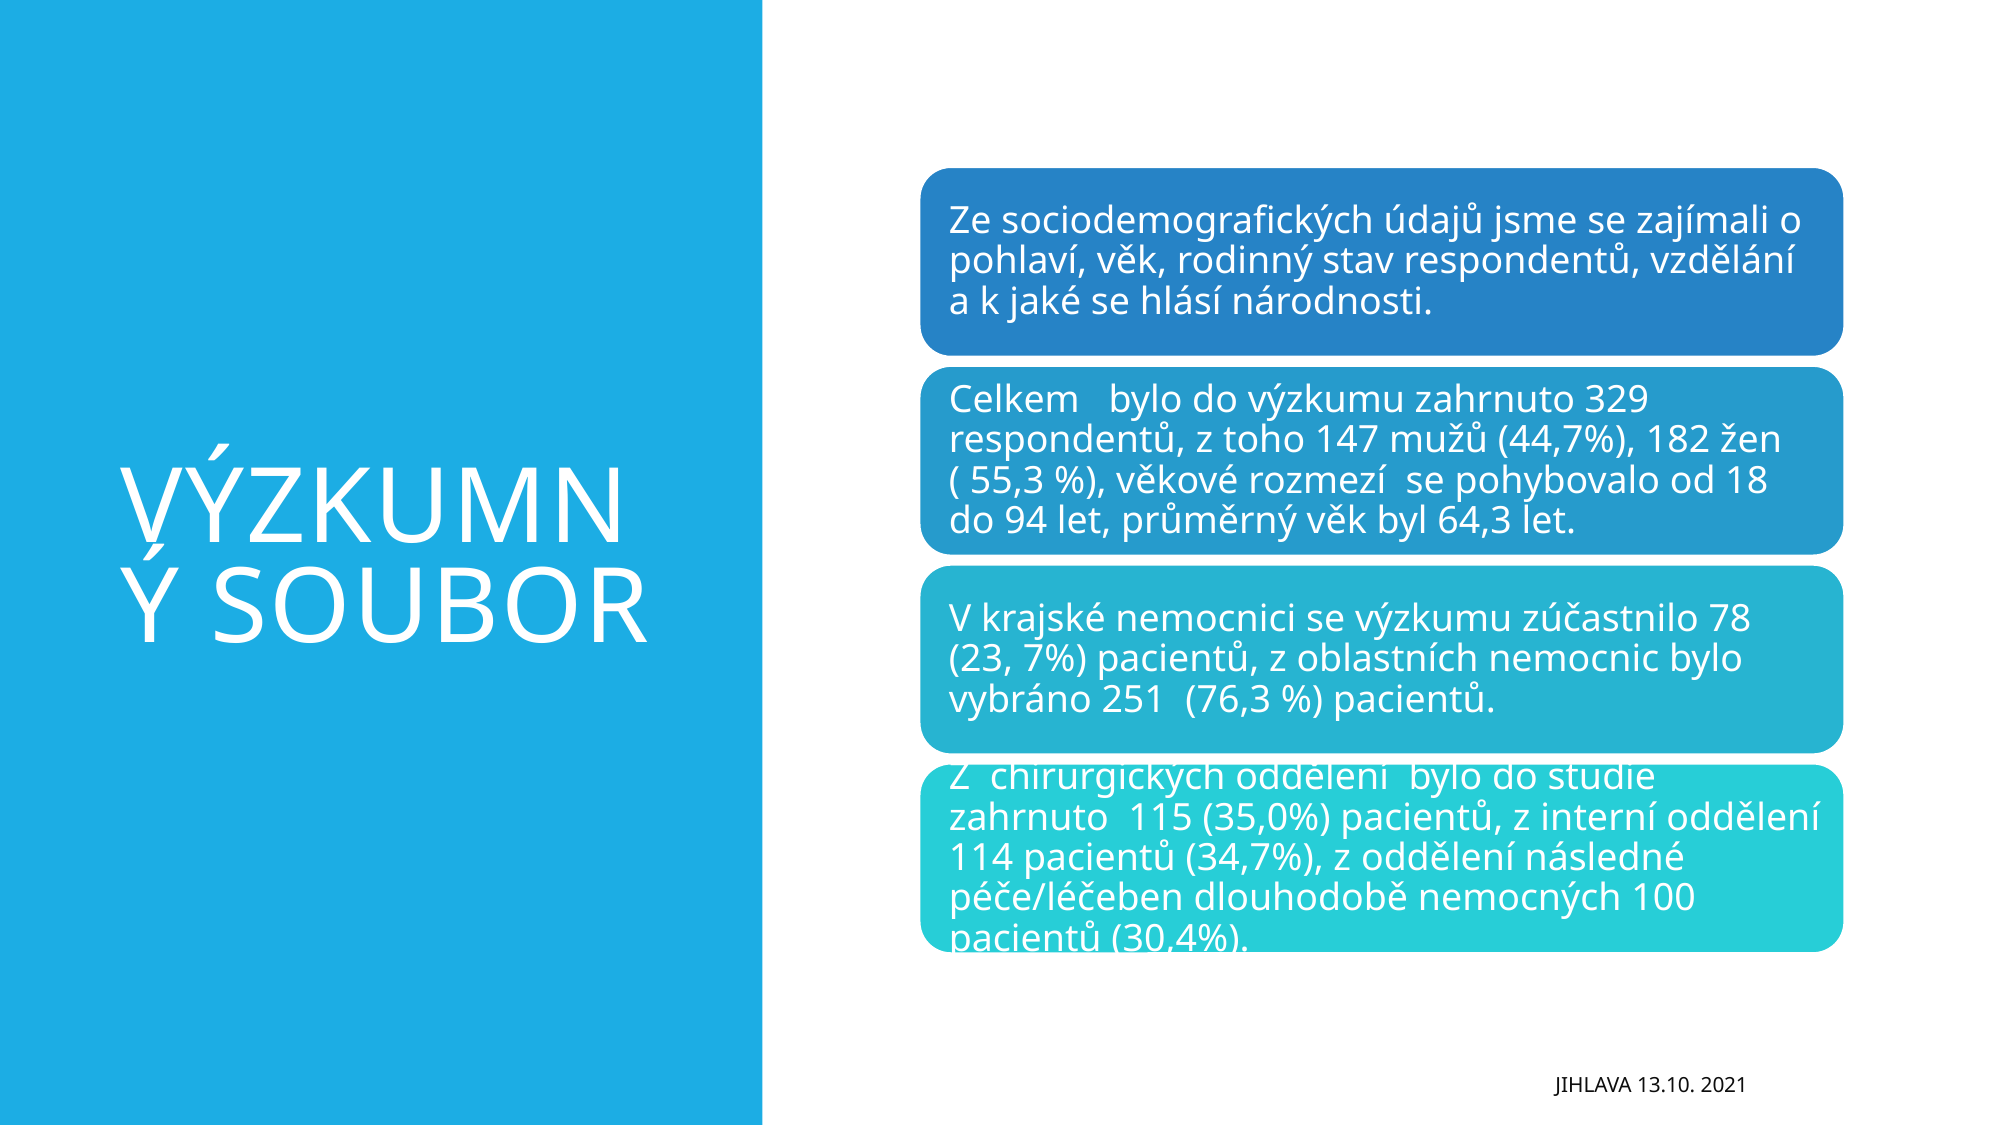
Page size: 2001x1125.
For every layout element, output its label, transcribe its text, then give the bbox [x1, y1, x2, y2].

text_box [0, 0, 764, 1125]
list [918, 156, 1845, 964]
footer Jihlava 13.10. 2021 [794, 1061, 1763, 1107]
title Výzkumný soubor [105, 105, 666, 1020]
